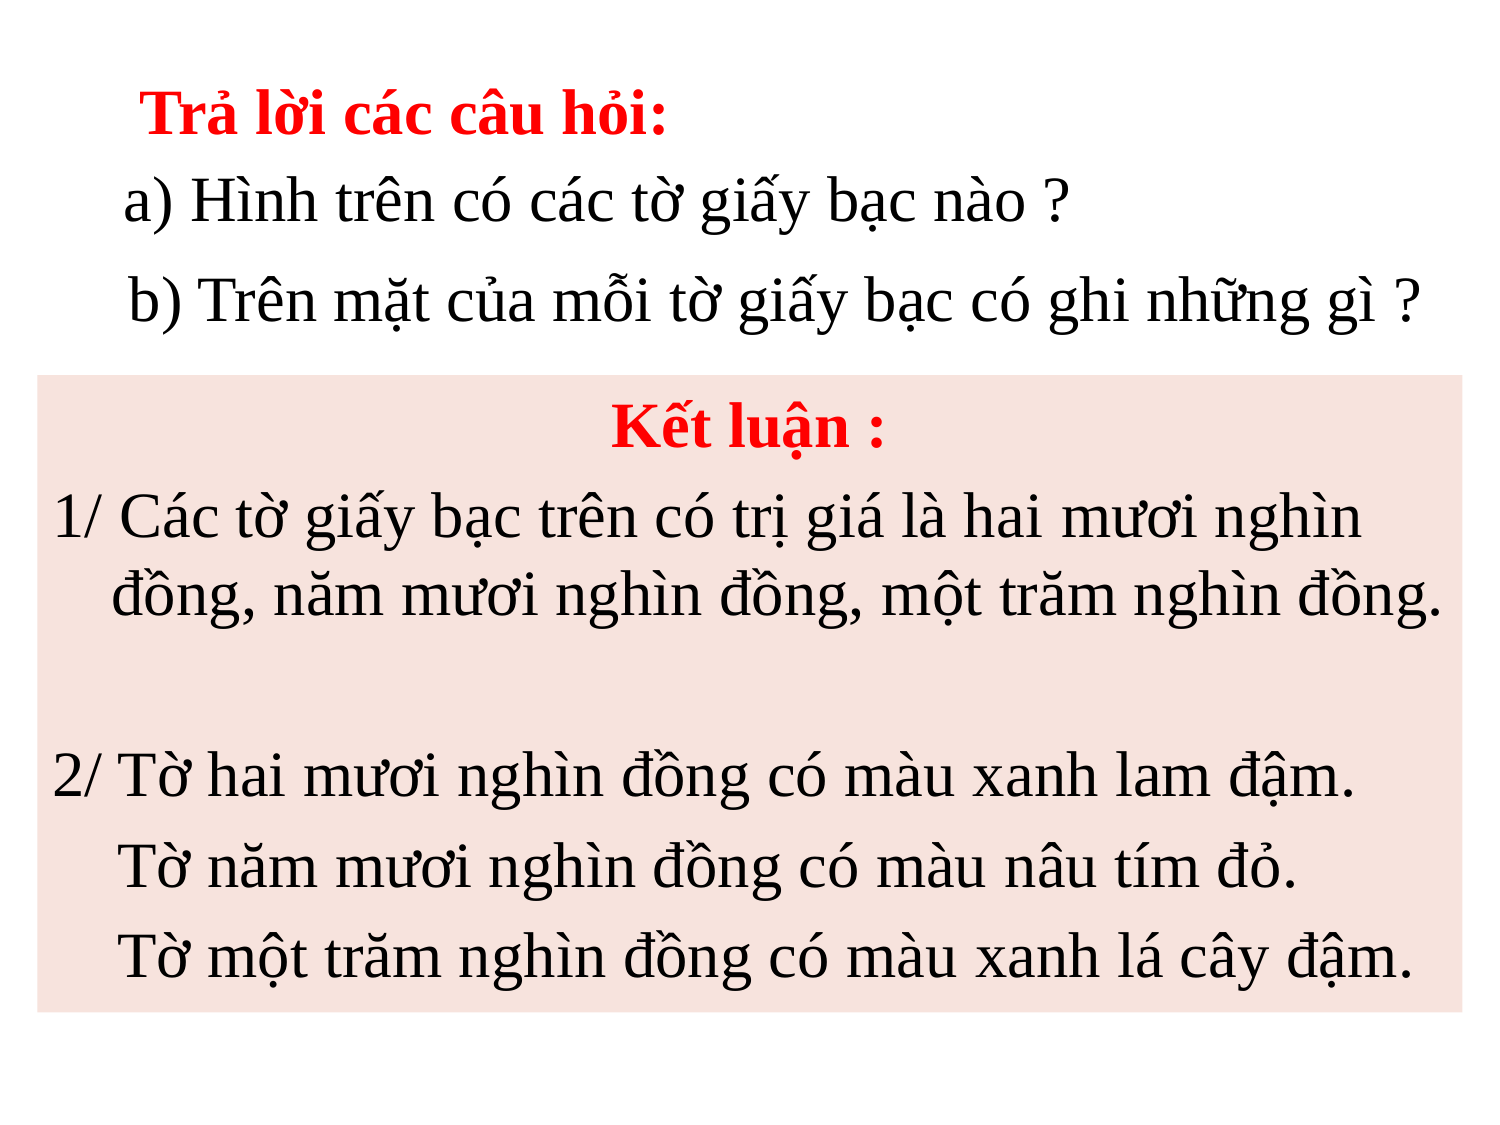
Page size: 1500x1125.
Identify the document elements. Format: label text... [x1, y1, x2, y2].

text_box b) Trên mặt của mỗi tờ giấy bạc có ghi những gì ? [39, 249, 1500, 343]
text_box Kết luận : 1/ Các tờ giấy bạc trên có trị giá là hai mươi nghìn đồng, năm mươi nghìn đồng, một trăm nghìn đồng. 2/ Tờ hai mươi nghìn đồng có màu xanh lam đậm. Tờ năm mươi nghìn đồng có màu nâu tím đỏ. Tờ một trăm nghìn đồng có màu xanh lá cây đậm. [37, 375, 1463, 1013]
text_box Trả lời các câu hỏi: [62, 62, 1161, 155]
text_box a) Hình trên có các tờ giấy bạc nào ? [14, 149, 1475, 243]
